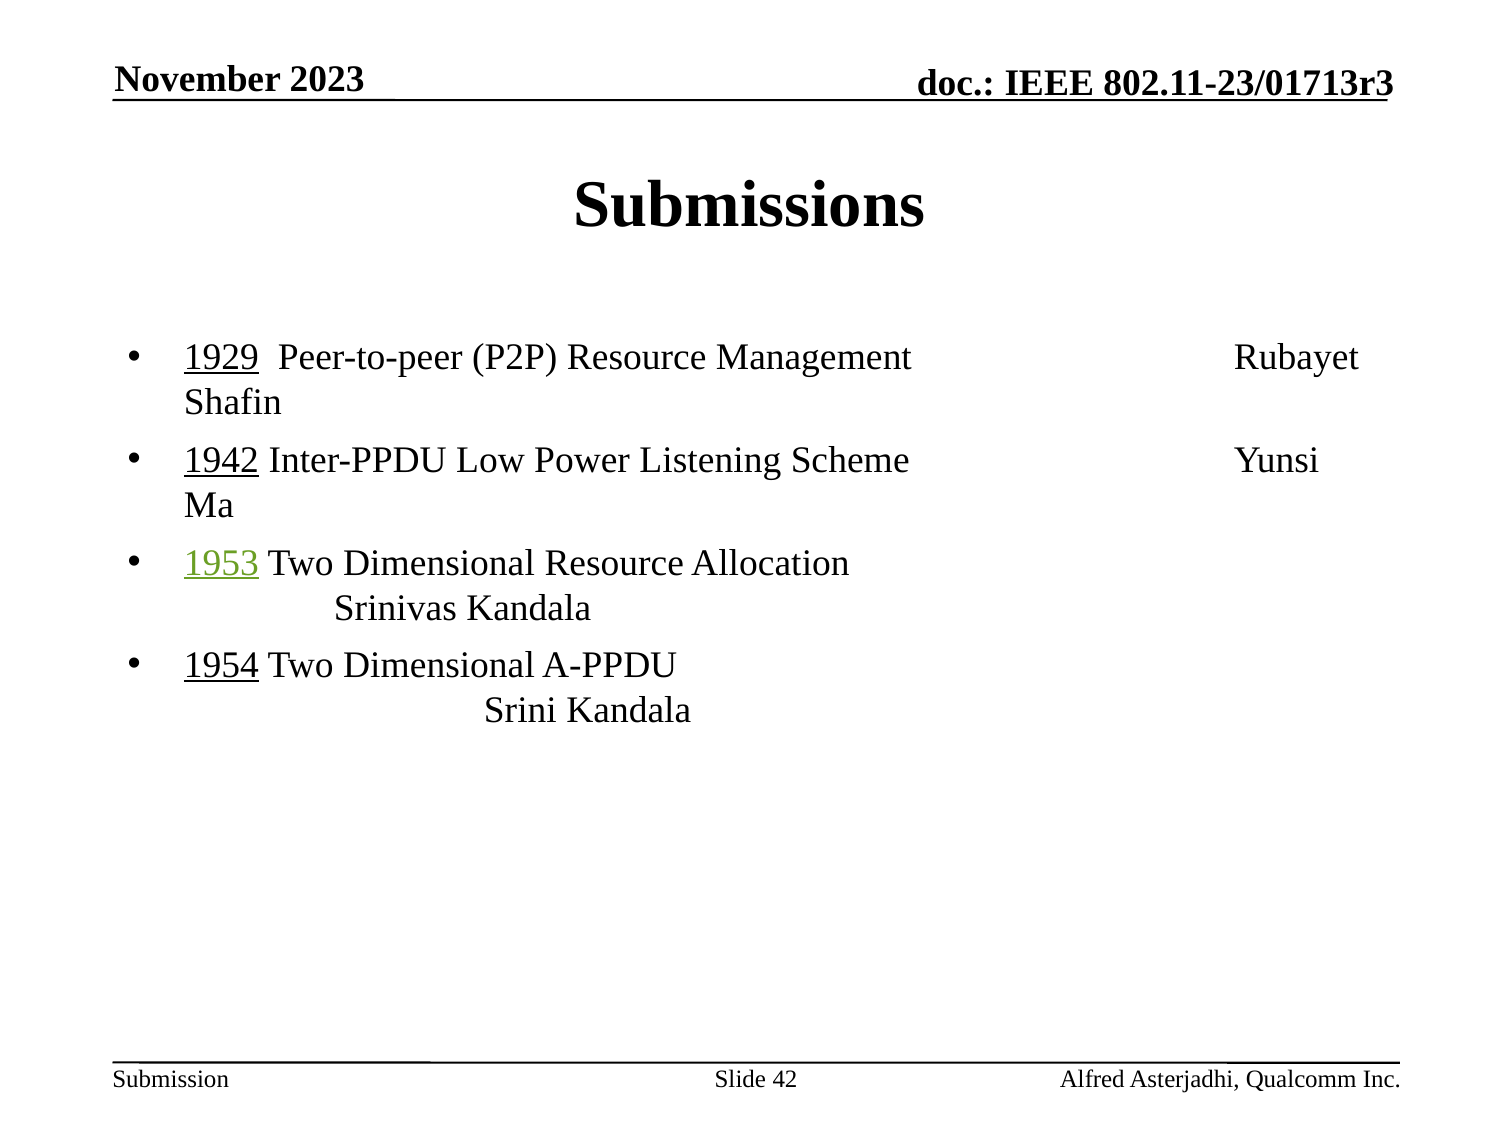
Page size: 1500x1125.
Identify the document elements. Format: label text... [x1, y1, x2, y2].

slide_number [114, 54, 423, 100]
footer Alfred Asterjadhi, Qualcomm Inc. [878, 1061, 1402, 1093]
list 1929 Peer-to-peer (P2P) Resource Management Rubayet Shafin 1942 Inter-PPDU Low Power Listening Scheme Yunsi Ma 1953 Two Dimensional Resource Allocation Srinivas Kandala 1954 Two Dimensional A-PPDU Srini Kandala [112, 324, 1388, 1000]
title Submissions [112, 112, 1388, 288]
slide_number Slide 42 [712, 1061, 800, 1123]
